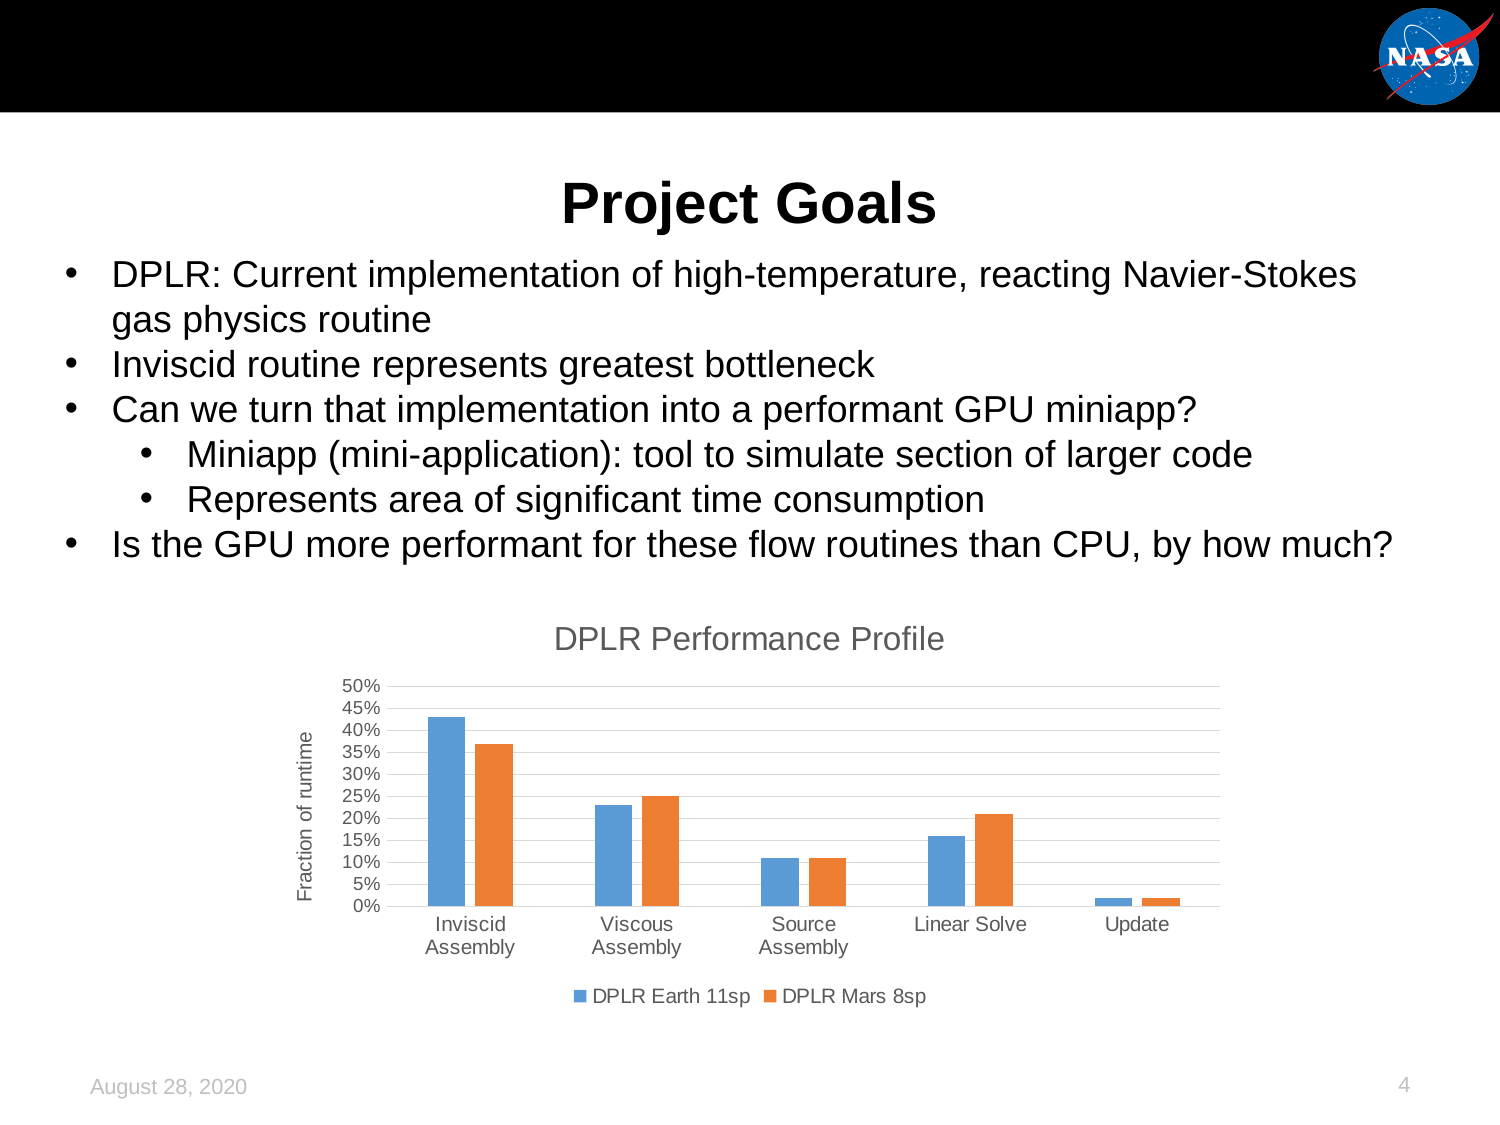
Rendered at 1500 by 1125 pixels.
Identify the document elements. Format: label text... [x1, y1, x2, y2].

text_box DPLR: Current implementation of high-temperature, reacting Navier-Stokes gas physics routine Inviscid routine represents greatest bottleneck Can we turn that implementation into a performant GPU miniapp? Miniapp (mini-application): tool to simulate section of larger code Represents area of significant time consumption Is the GPU more performant for these flow routines than CPU, by how much? [50, 242, 1425, 573]
slide_number 4 [1275, 1071, 1426, 1097]
title [75, 7, 1425, 113]
chart [259, 594, 1240, 1014]
picture [1425, 8, 1494, 105]
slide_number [75, 1072, 338, 1099]
text_box Project Goals [112, 133, 1388, 275]
